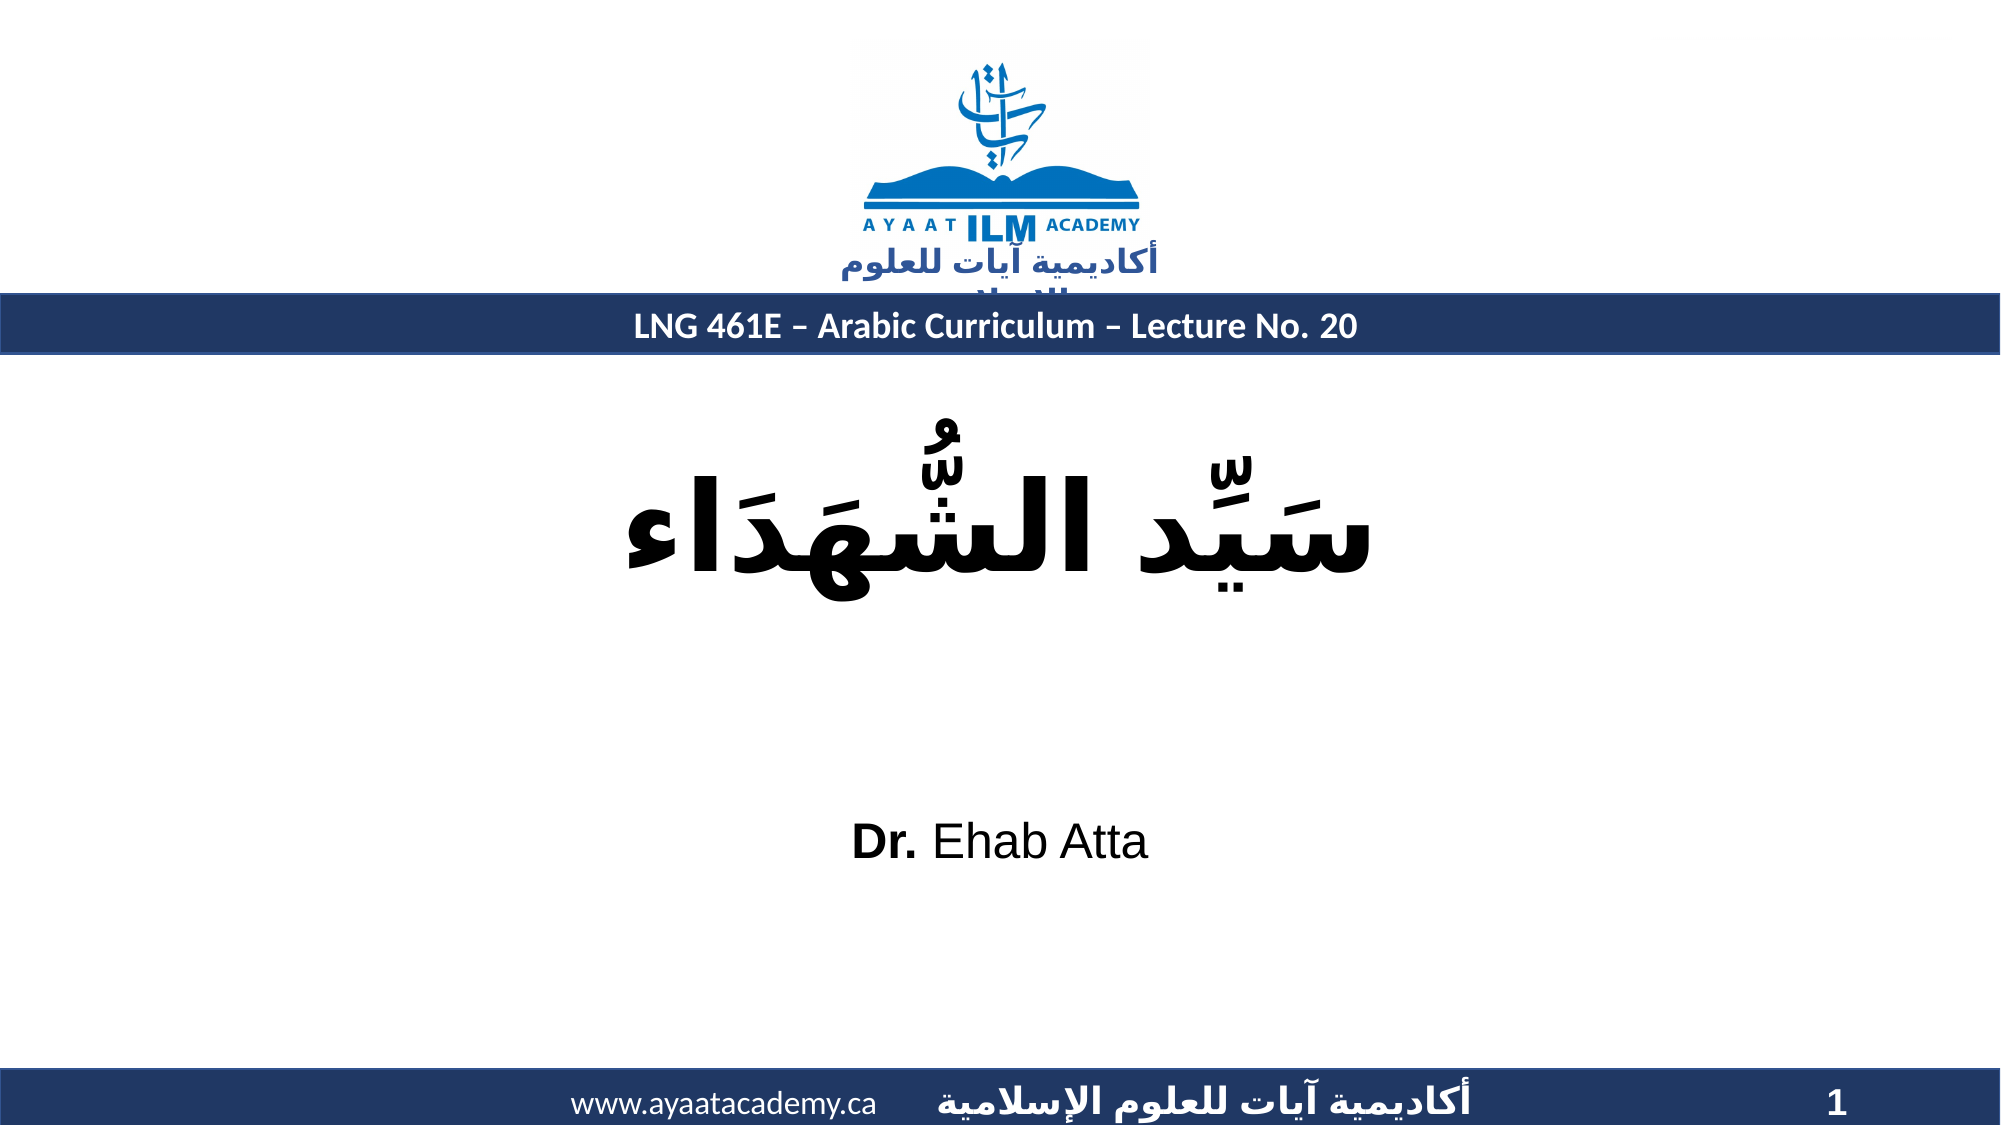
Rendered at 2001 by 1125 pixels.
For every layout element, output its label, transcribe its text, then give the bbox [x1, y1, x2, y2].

picture [850, 39, 1150, 259]
slide_number 1 [1412, 1070, 1863, 1125]
title سَيِّد الشُّهَدَاء [249, 364, 1750, 757]
subtitle Dr. Ehab Atta [249, 771, 1750, 1043]
